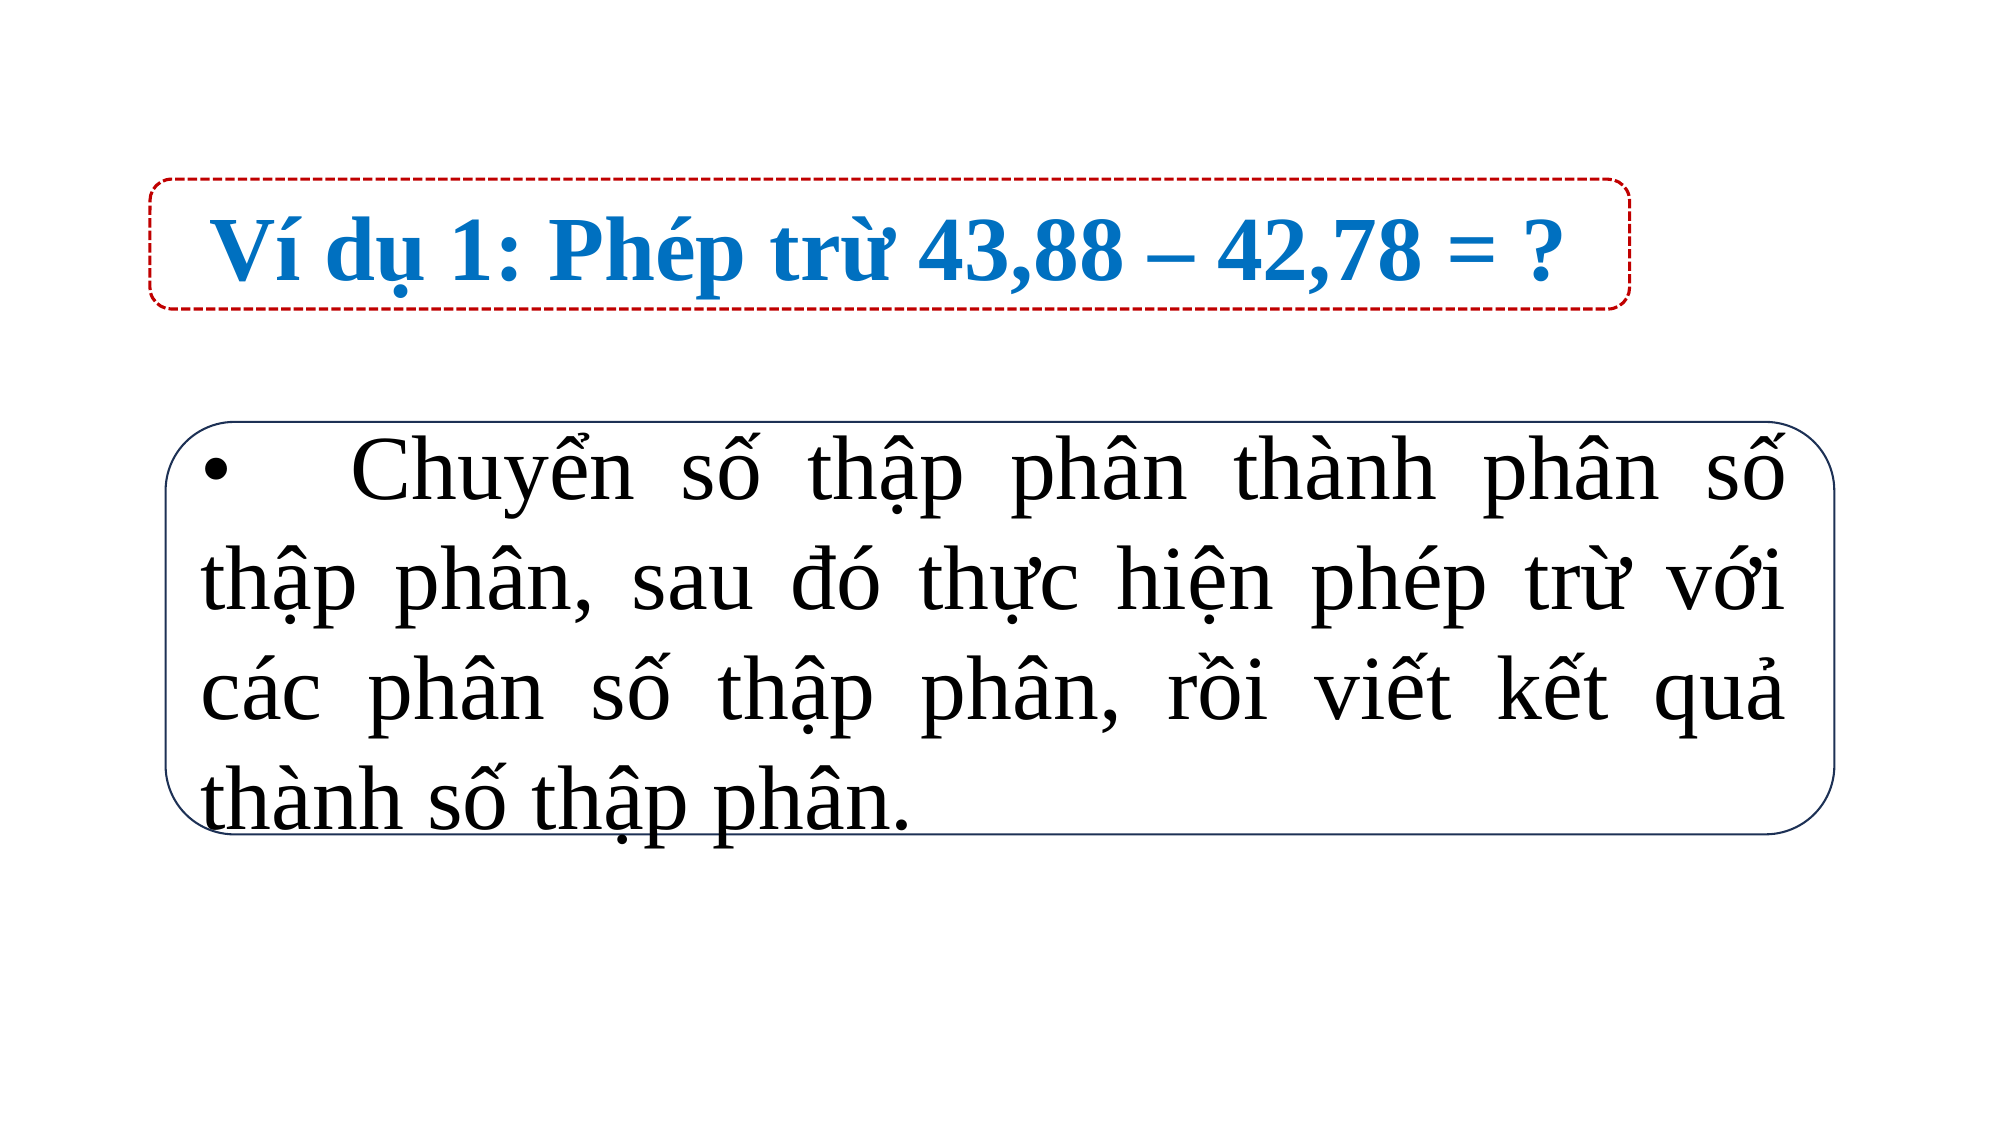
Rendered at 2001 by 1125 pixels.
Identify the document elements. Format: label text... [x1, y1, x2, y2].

text_box • Chuyển số thập phân thành phân số thập phân, sau đó thực hiện phép trừ với các phân số thập phân, rồi viết kết quả thành số thập phân. [164, 420, 1836, 836]
text_box Ví dụ 1: Phép trừ 43,88 – 42,78 = ? [148, 178, 1631, 311]
